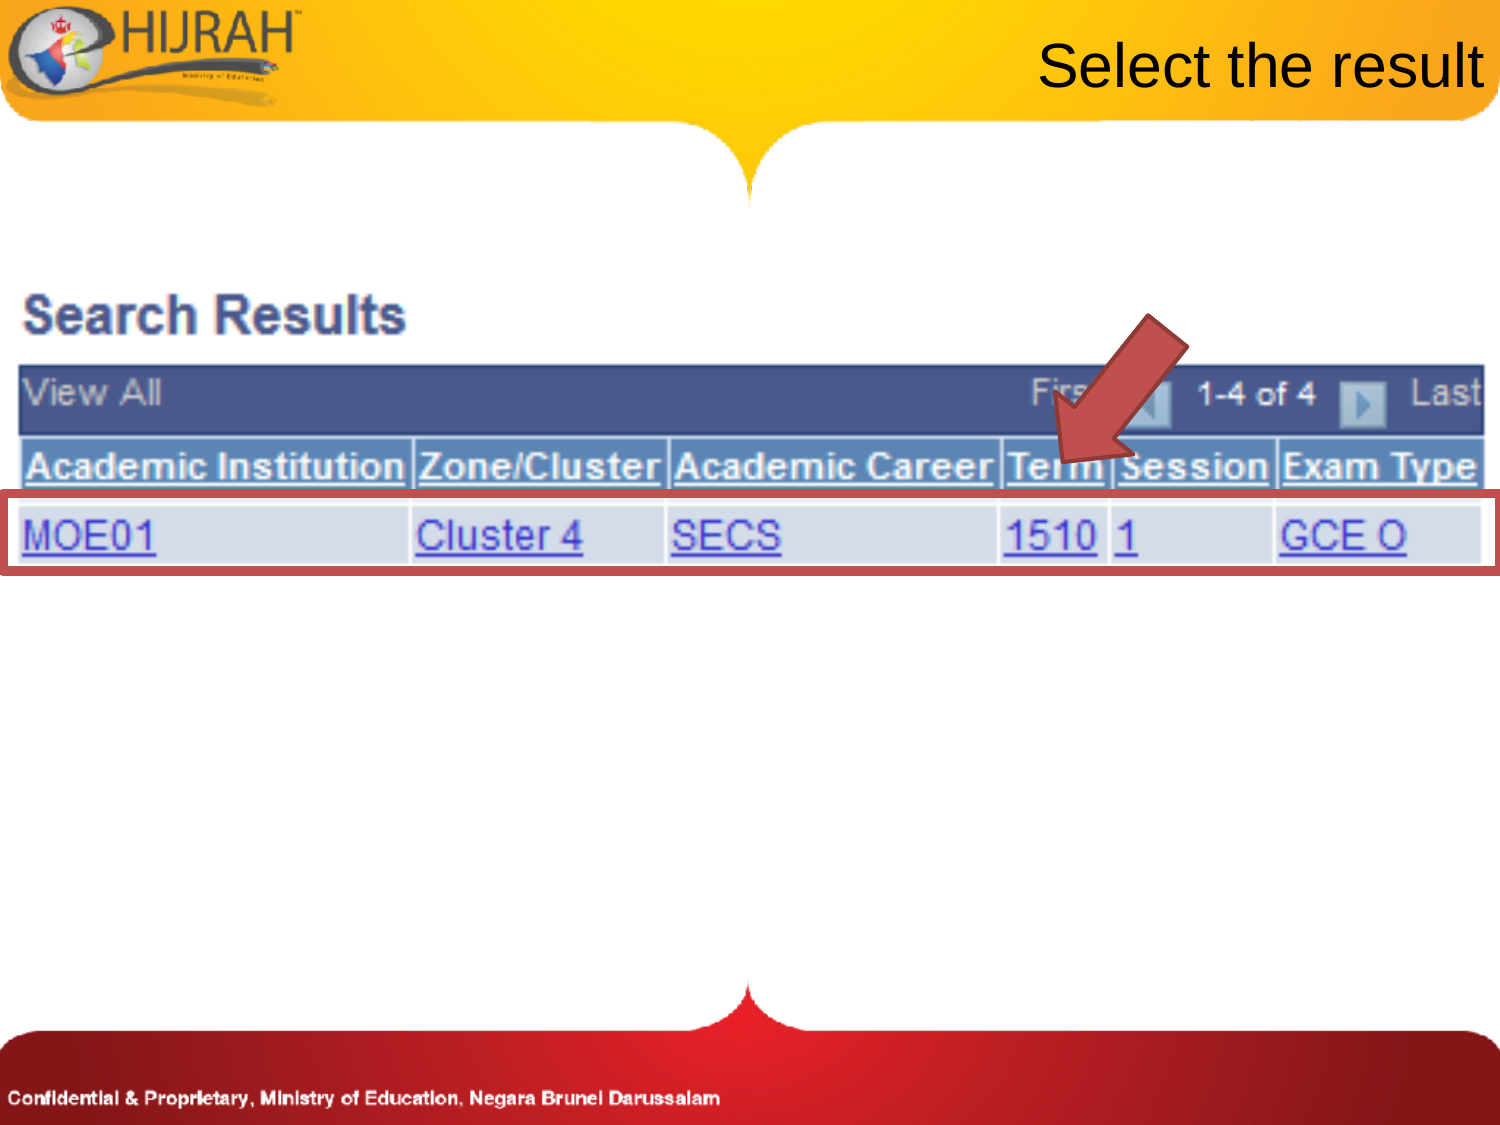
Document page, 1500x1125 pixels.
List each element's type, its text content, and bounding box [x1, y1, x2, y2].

title Select the result [324, 0, 1500, 126]
picture [0, 0, 1500, 1125]
